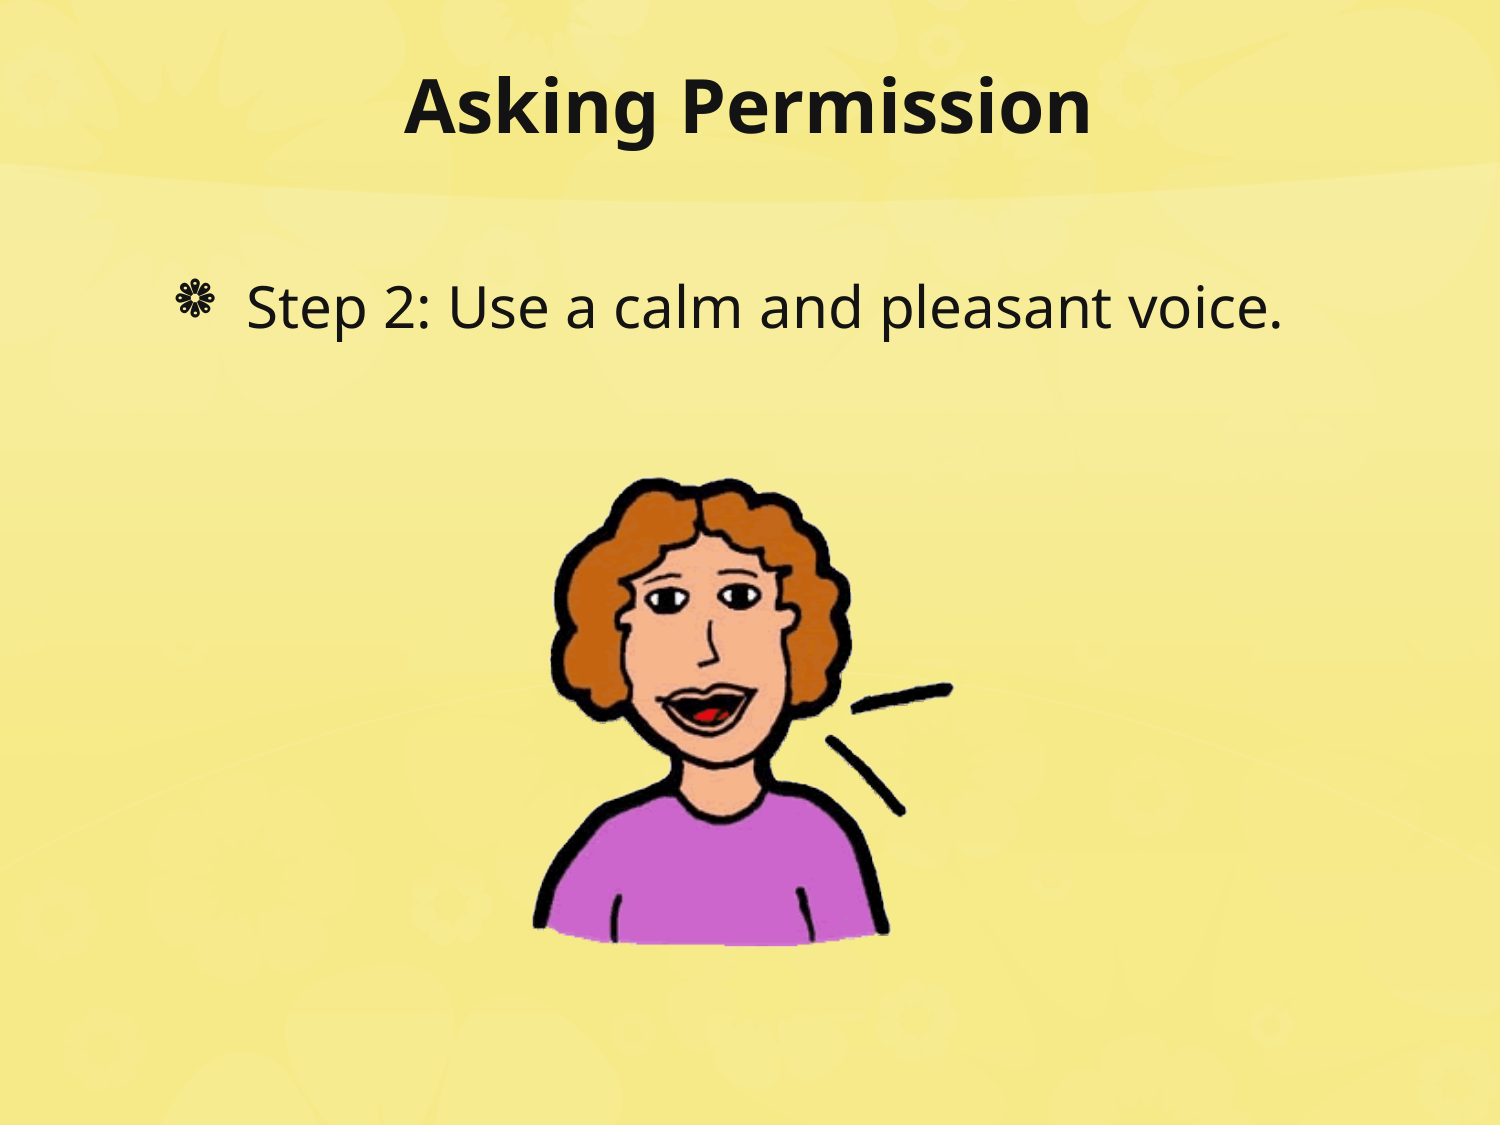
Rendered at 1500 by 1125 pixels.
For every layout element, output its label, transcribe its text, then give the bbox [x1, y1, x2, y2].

title Asking Permission [127, 14, 1372, 203]
picture [0, 0, 1500, 1125]
list Step 2: Use a calm and pleasant voice. [156, 262, 1344, 967]
